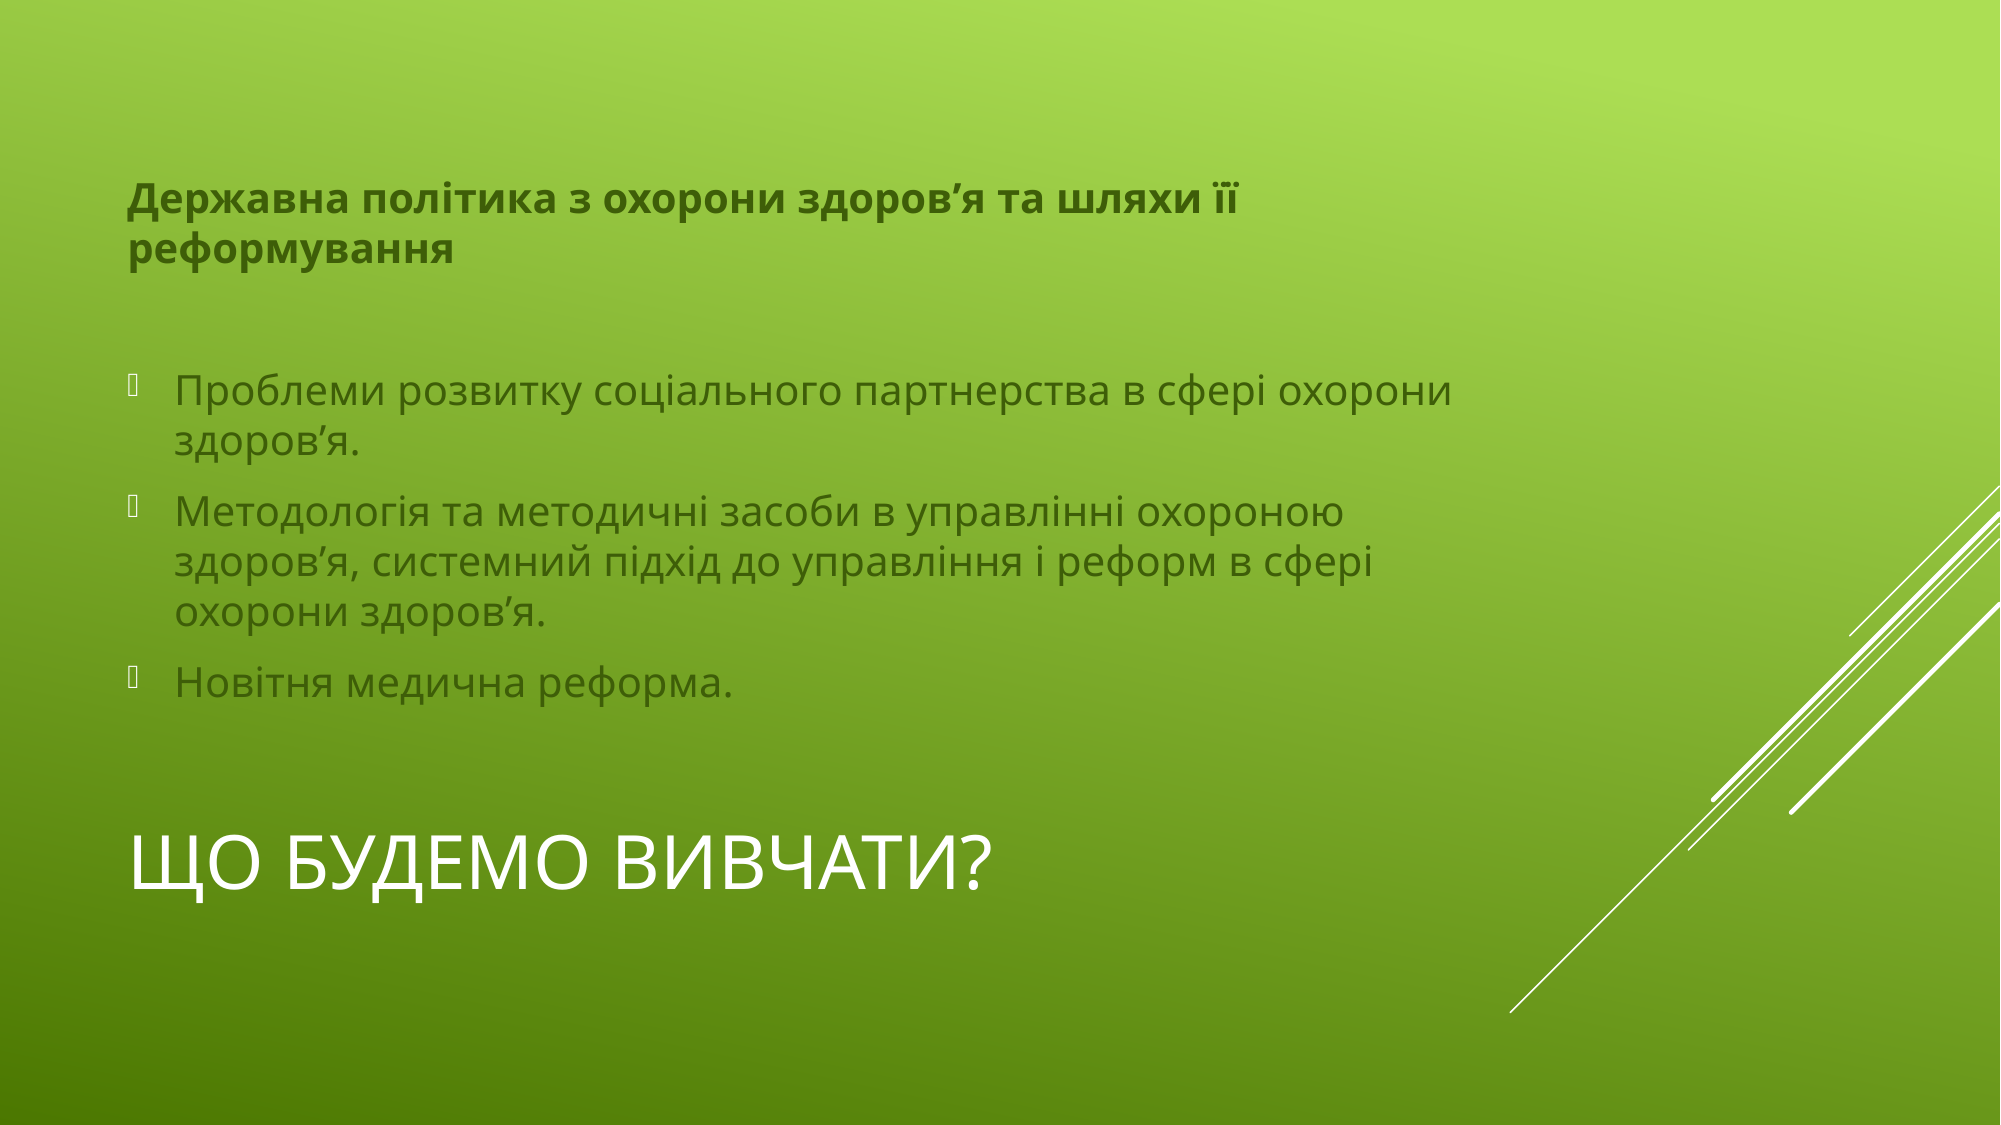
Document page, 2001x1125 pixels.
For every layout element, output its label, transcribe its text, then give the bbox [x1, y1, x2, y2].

title ЩО БУДЕМО ВИВЧАТИ? [112, 837, 1513, 984]
list Державна політика з охорони здоров’я та шляхи її реформування Проблеми розвитку соціального партнерства в сфері охорони здоров’я. Методологія та методичні засоби в управлінні охороною здоров’я, системний підхід до управління і реформ в сфері охорони здоров’я. Новітня медична реформа. [112, 112, 1513, 837]
